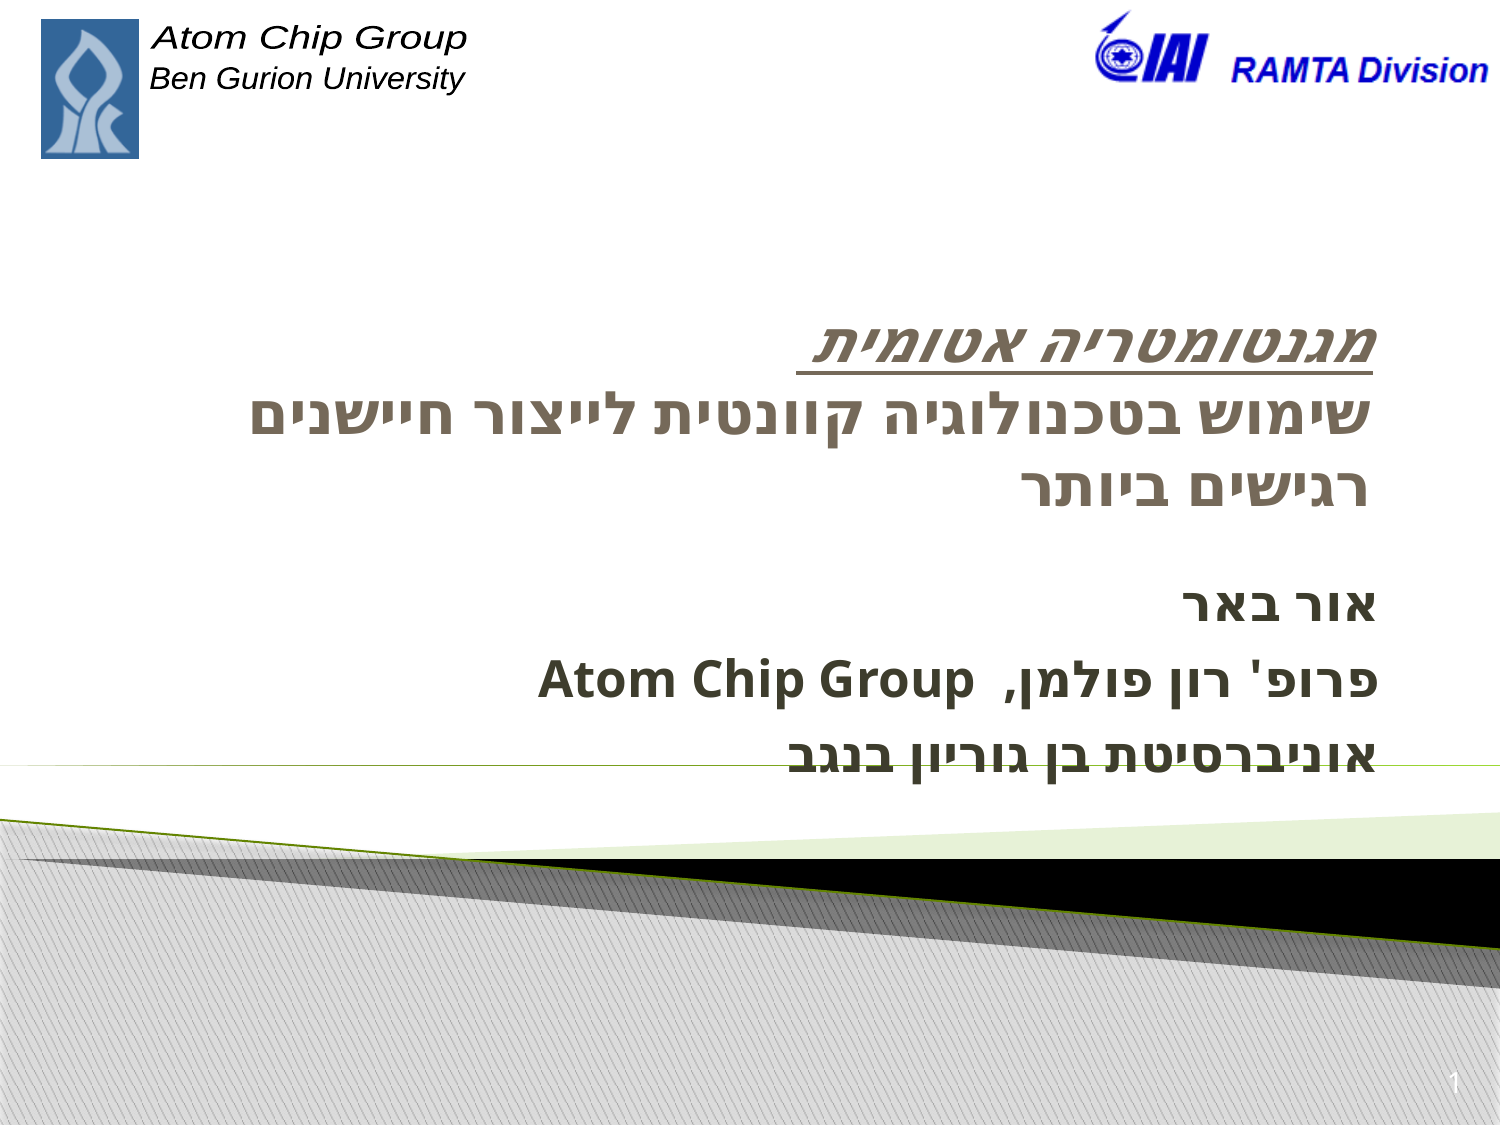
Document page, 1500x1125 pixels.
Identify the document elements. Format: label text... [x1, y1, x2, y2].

title מגנטומטריה אטומית שימוש בטכנולוגיה קוונטית לייצור חיישנים רגישים ביותר [112, 290, 1388, 598]
subtitle אור באר פרופ' רון פולמן, Atom Chip Group אוניברסיטת בן גוריון בנגב [135, 550, 1388, 828]
slide_number 1 [1399, 1046, 1479, 1112]
picture [5, 859, 1500, 989]
picture [1074, 0, 1500, 83]
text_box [40, 18, 467, 159]
